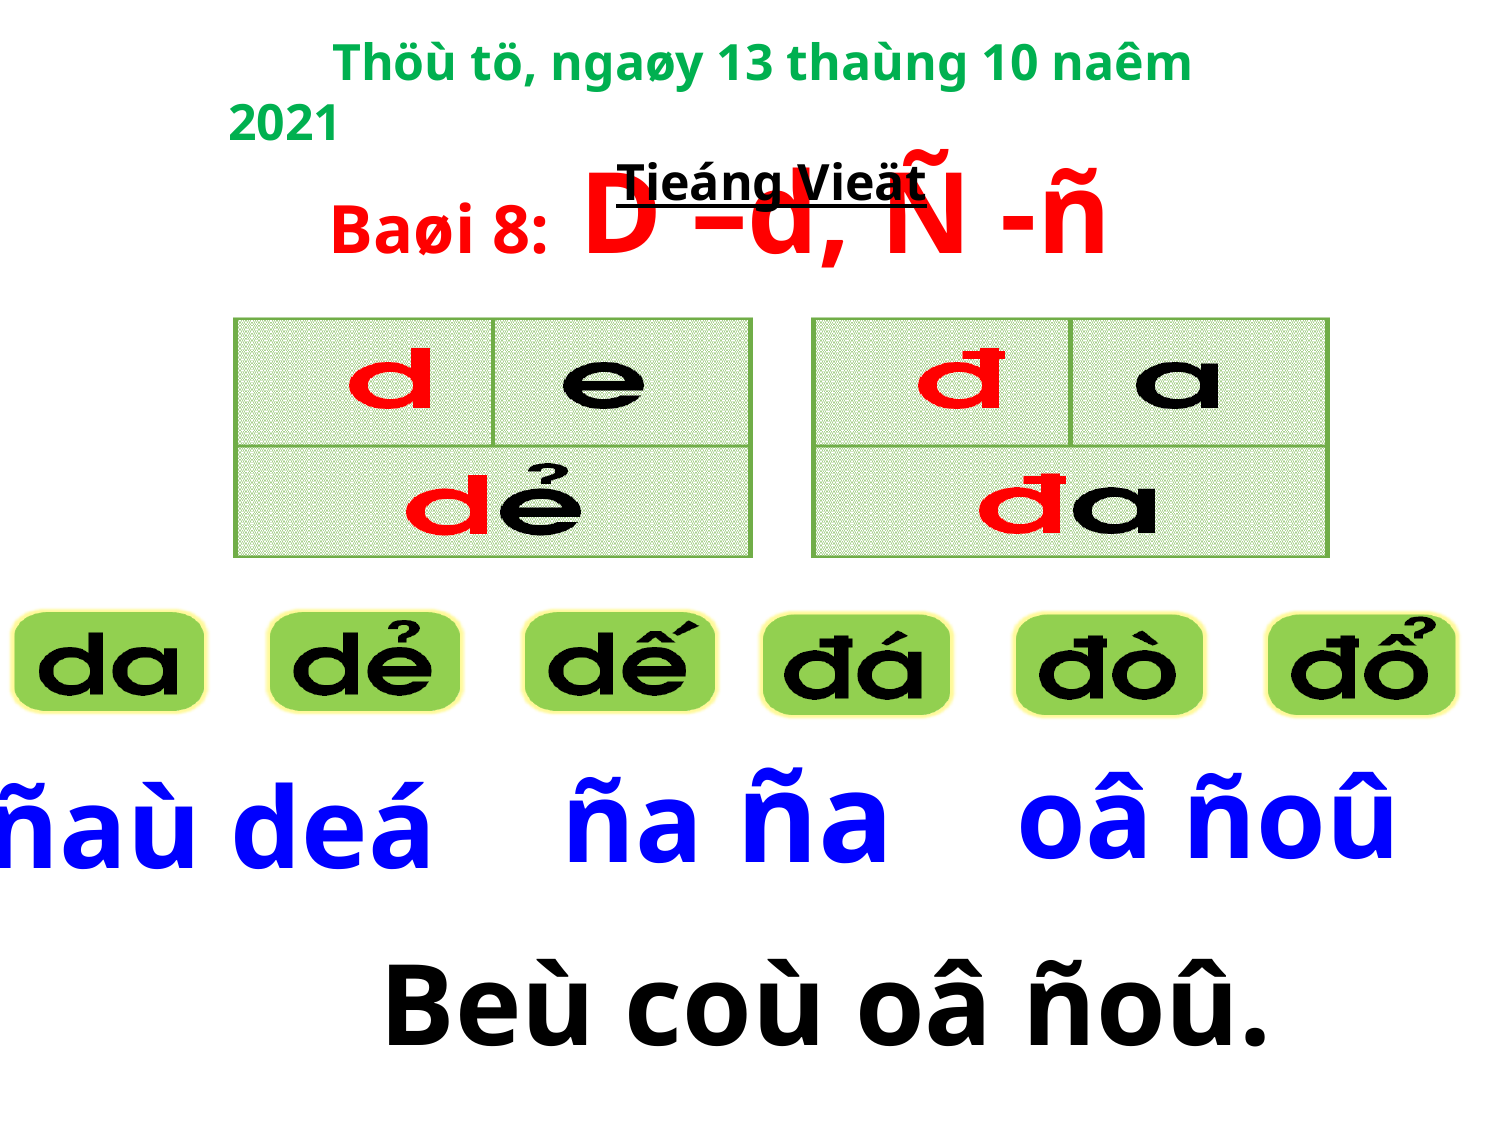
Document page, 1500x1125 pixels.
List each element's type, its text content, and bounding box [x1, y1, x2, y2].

text_box Thöù tö, ngaøy 13 thaùng 10 naêm 2021 Tieáng Vieät [213, 23, 1330, 218]
text_box Beù coù oâ ñoû. [364, 925, 1288, 1076]
text_box Baøi 8: D –d, Ñ -ñ [284, 218, 1219, 284]
text_box ña ña [507, 705, 909, 901]
text_box ñaù deá [0, 748, 452, 899]
picture [209, 311, 1353, 566]
picture [0, 600, 730, 725]
text_box oâ ñoû [962, 728, 1416, 896]
picture [747, 604, 1469, 728]
